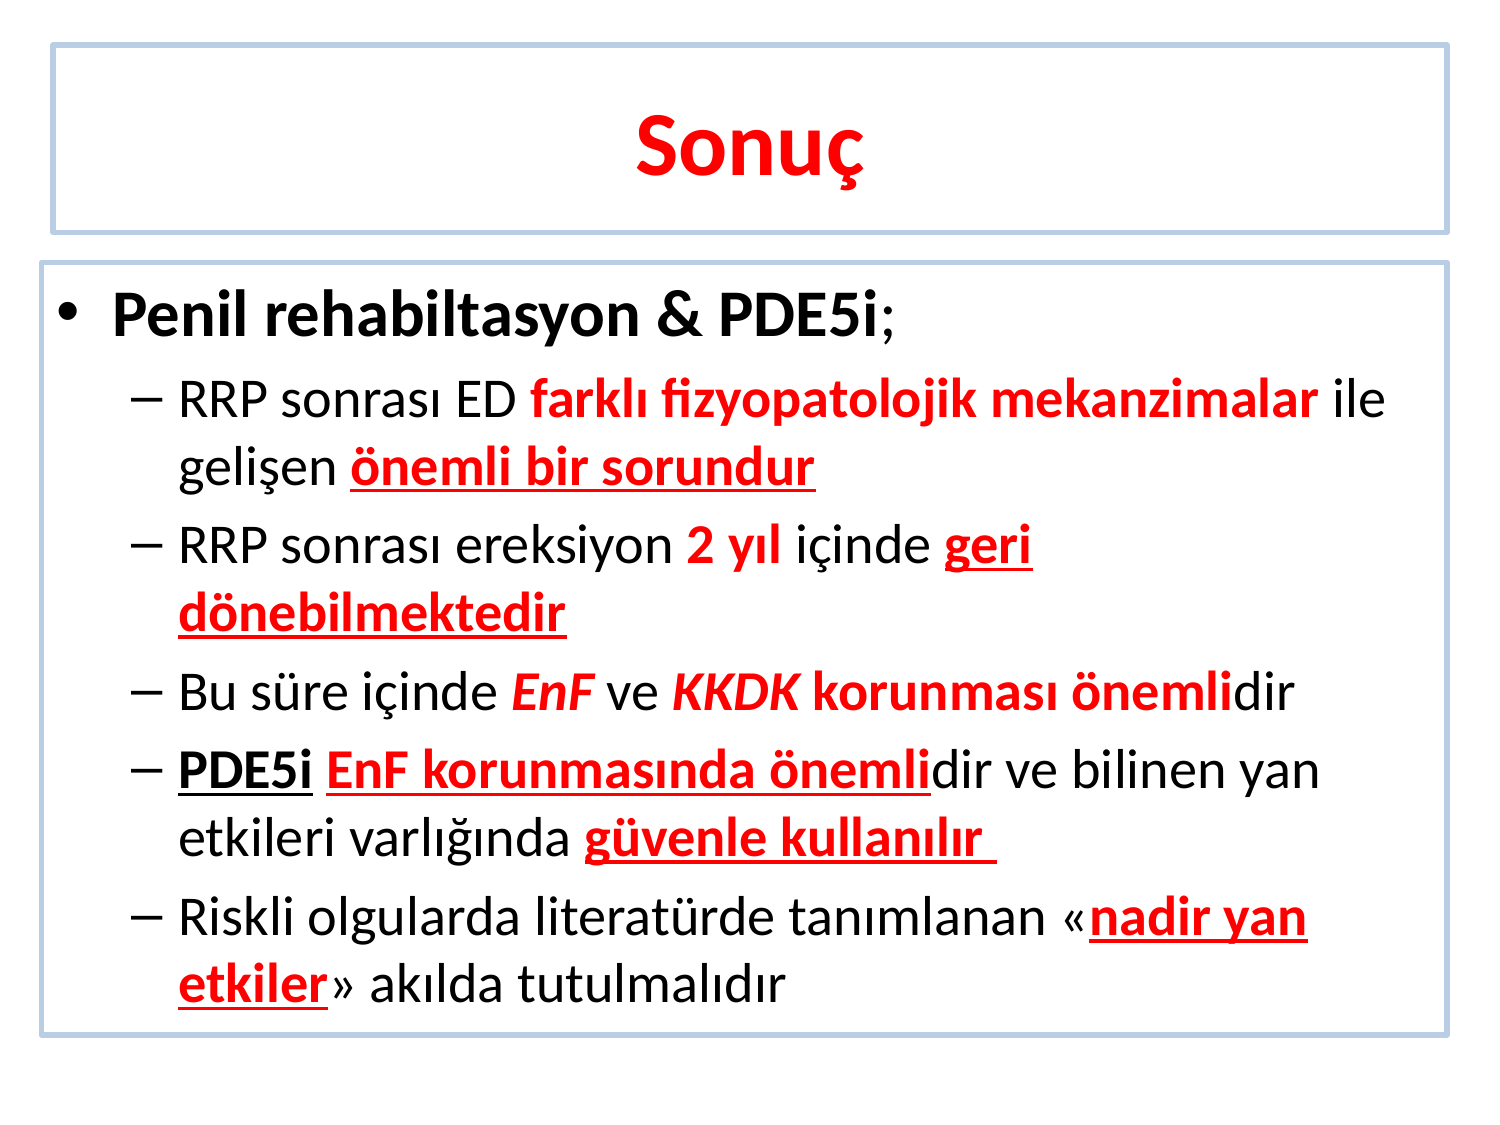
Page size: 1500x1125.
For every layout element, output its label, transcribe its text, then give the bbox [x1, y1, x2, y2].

list Penil rehabiltasyon & PDE5i; RRP sonrası ED farklı fizyopatolojik mekanzimalar ile gelişen önemli bir sorundur RRP sonrası ereksiyon 2 yıl içinde geri dönebilmektedir Bu süre içinde EnF ve KKDK korunması önemlidir PDE5i EnF korunmasında önemlidir ve bilinen yan etkileri varlığında güvenle kullanılır Riskli olgularda literatürde tanımlanan «nadir yan etkiler» akılda tutulmalıdır [41, 262, 1447, 1035]
title Sonuç [53, 45, 1447, 233]
